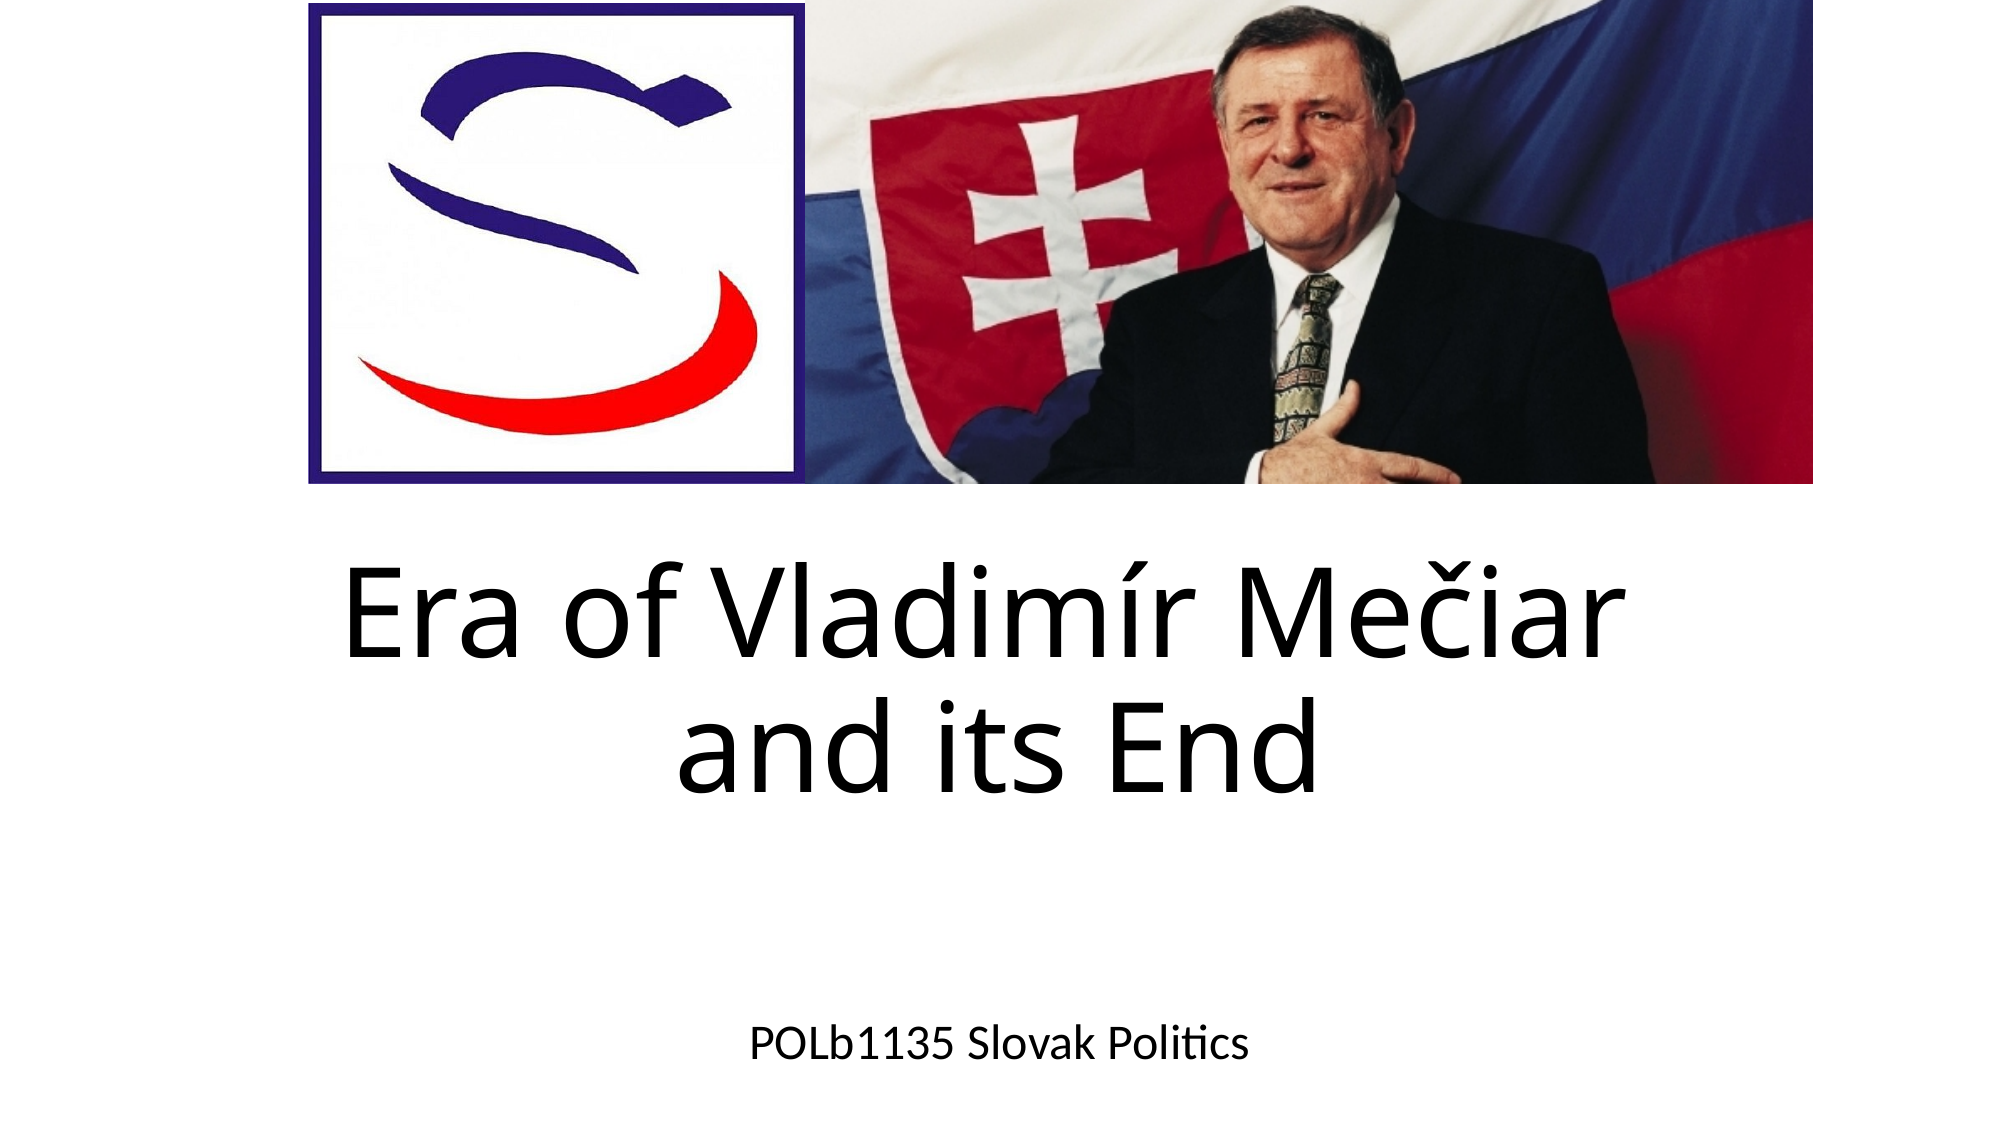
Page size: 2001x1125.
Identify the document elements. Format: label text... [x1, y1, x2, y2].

picture [308, 0, 1813, 484]
title Era of Vladimír Mečiar and its End [249, 435, 1750, 828]
subtitle POLb1135 Slovak Politics [249, 853, 1750, 1125]
